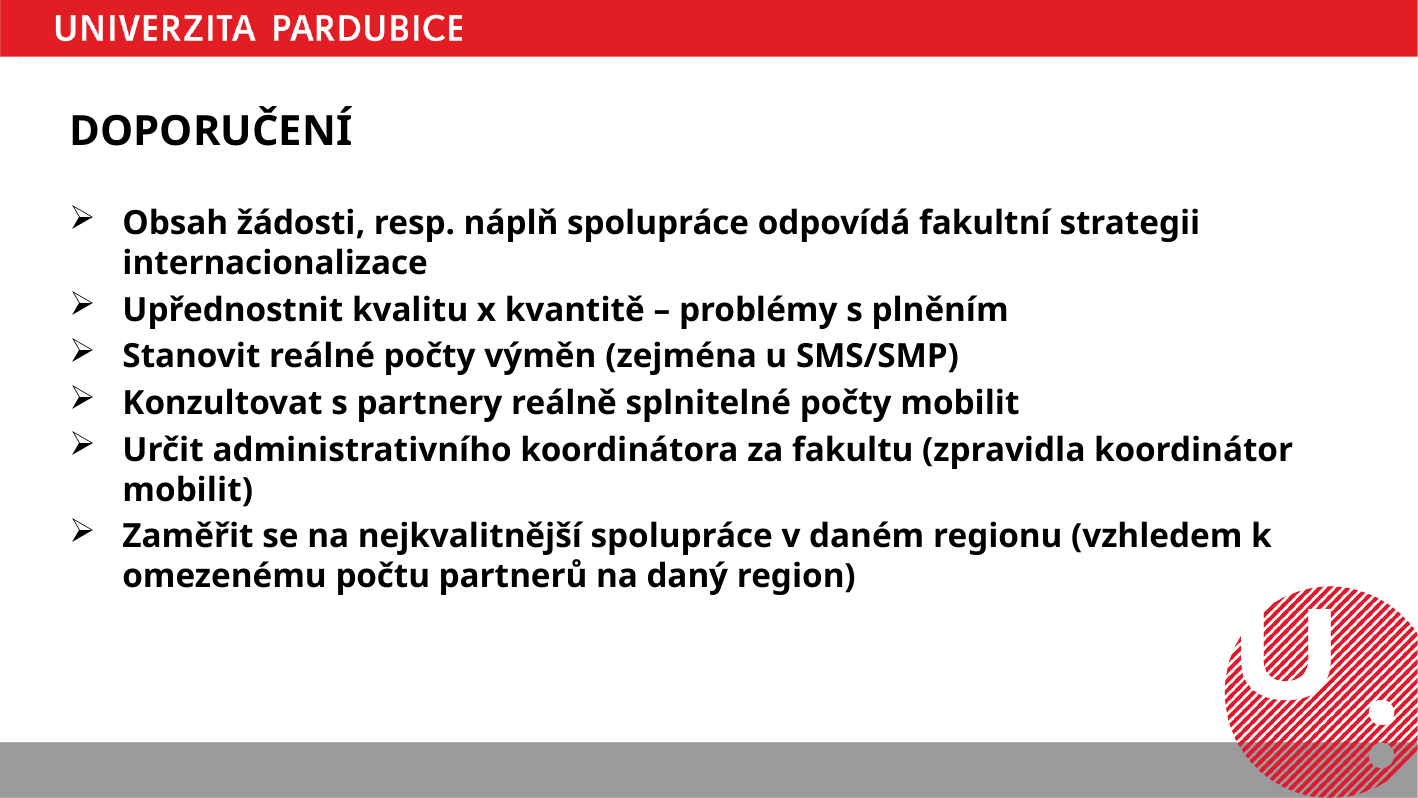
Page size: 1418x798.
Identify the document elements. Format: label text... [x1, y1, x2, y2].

picture [0, 586, 1418, 798]
picture [0, 0, 1418, 57]
list DOPORUČENÍ Obsah žádosti, resp. náplň spolupráce odpovídá fakultní strategii internacionalizace Upřednostnit kvalitu x kvantitě – problémy s plněním Stanovit reálné počty výměn (zejména u SMS/SMP) Konzultovat s partnery reálně splnitelné počty mobilit Určit administrativního koordinátora za fakultu (zpravidla koordinátor mobilit) Zaměřit se na nejkvalitnější spolupráce v daném regionu (vzhledem k omezenému počtu partnerů na daný region) [55, 96, 1362, 584]
